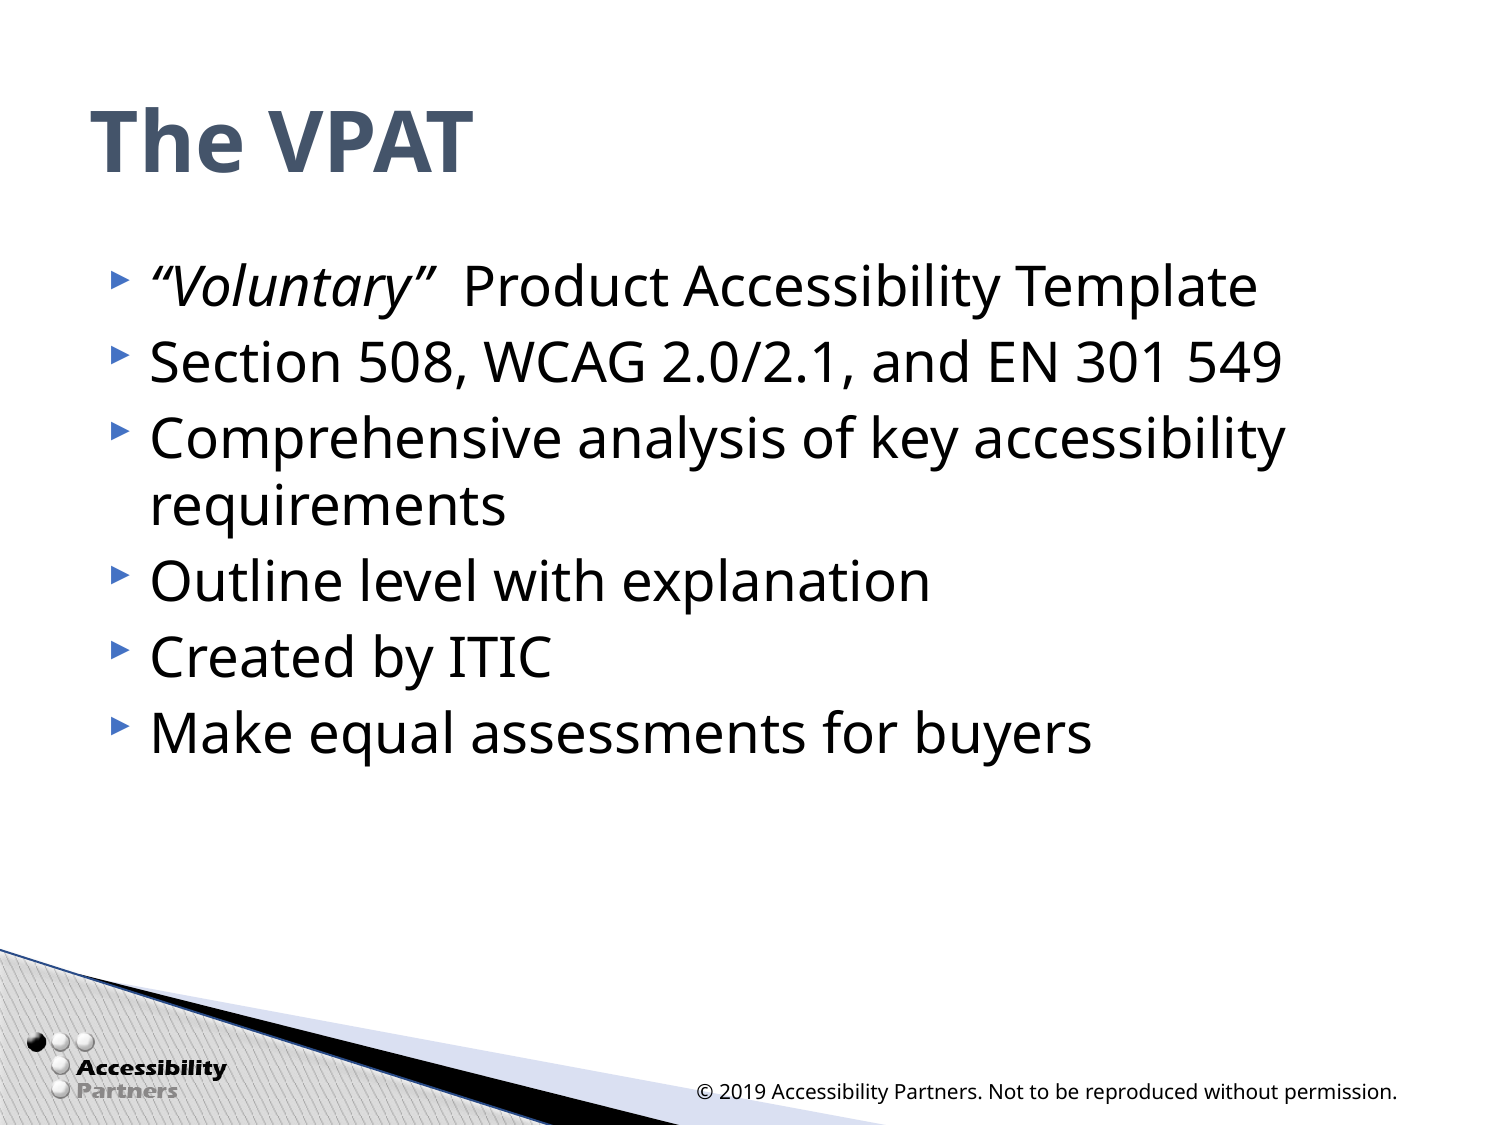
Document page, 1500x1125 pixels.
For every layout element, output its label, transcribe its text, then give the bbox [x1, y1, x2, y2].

picture [24, 1030, 229, 1100]
footer © 2019 Accessibility Partners. Not to be reproduced without permission. [537, 1051, 1413, 1112]
list “Voluntary” Product Accessibility Template Section 508, WCAG 2.0/2.1, and EN 301 549 Comprehensive analysis of key accessibility requirements Outline level with explanation Created by ITIC Make equal assessments for buyers [74, 242, 1426, 986]
title The VPAT [75, 45, 1425, 233]
